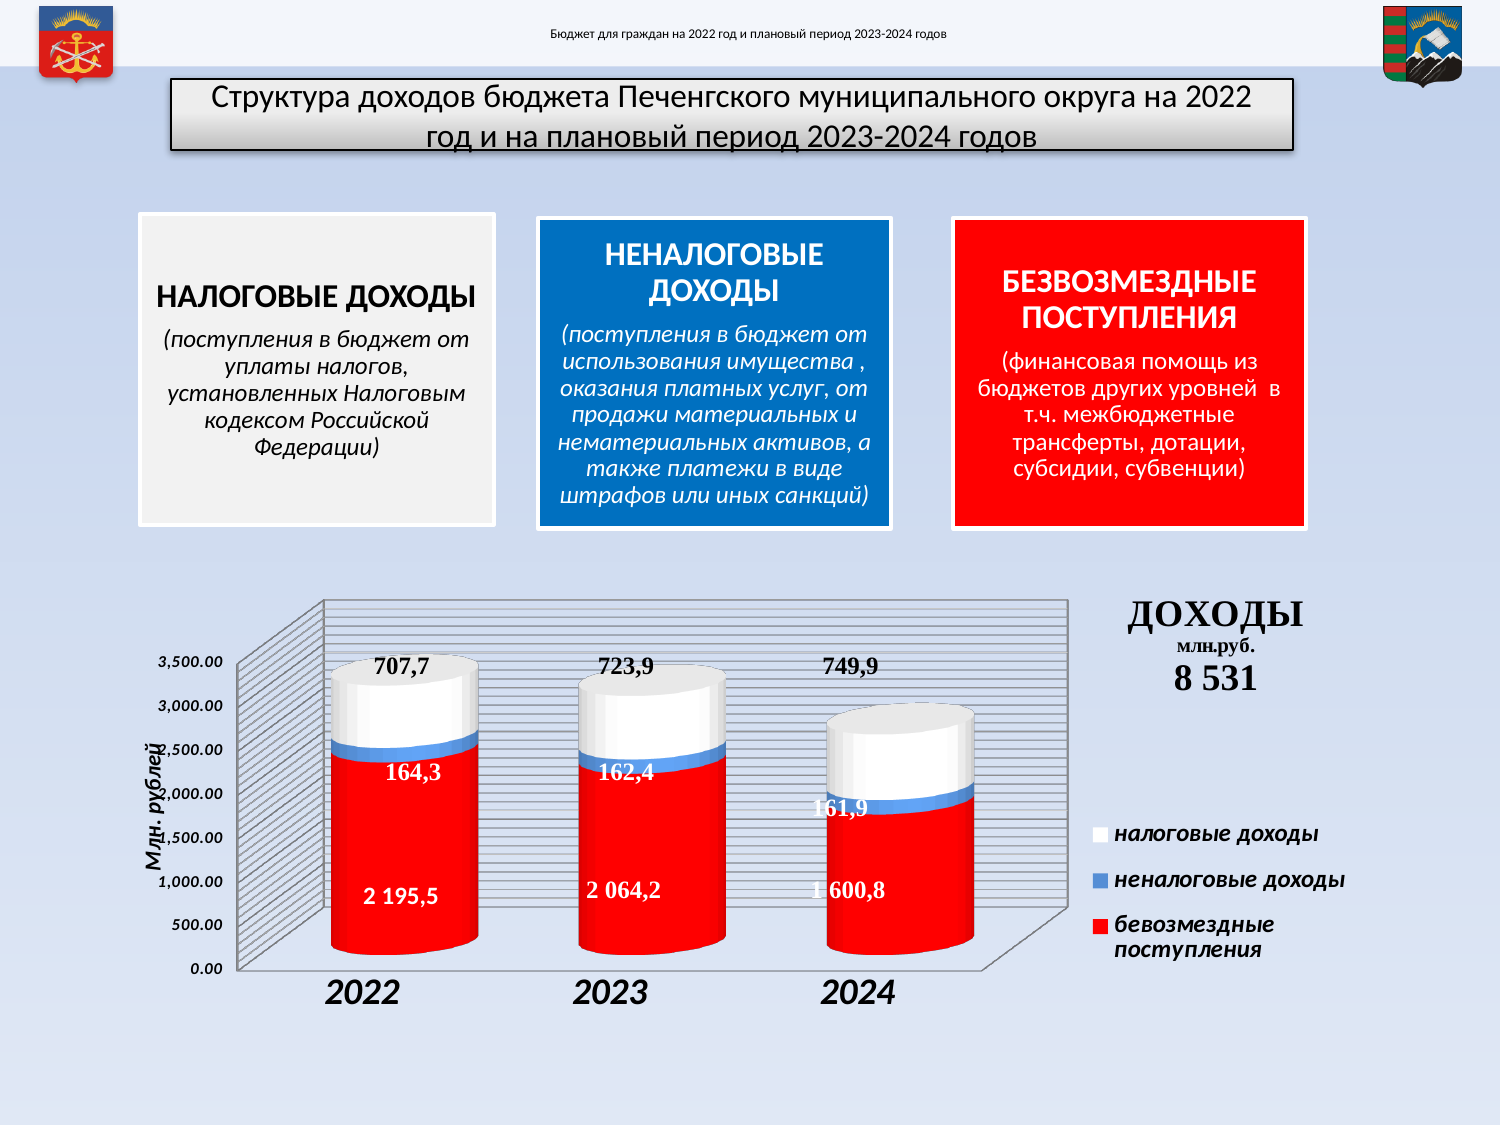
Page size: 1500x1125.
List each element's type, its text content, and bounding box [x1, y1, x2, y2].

text_box Бюджет для граждан на 2022 год и плановый период 2023-2024 годов [0, 0, 1500, 67]
picture [1383, 6, 1463, 88]
picture [39, 6, 114, 83]
chart [134, 562, 1387, 1048]
text_box Структура доходов бюджета Печенгского муниципального округа на 2022 год и на плановый период 2023-2024 годов [170, 78, 1294, 151]
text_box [139, 152, 1325, 626]
